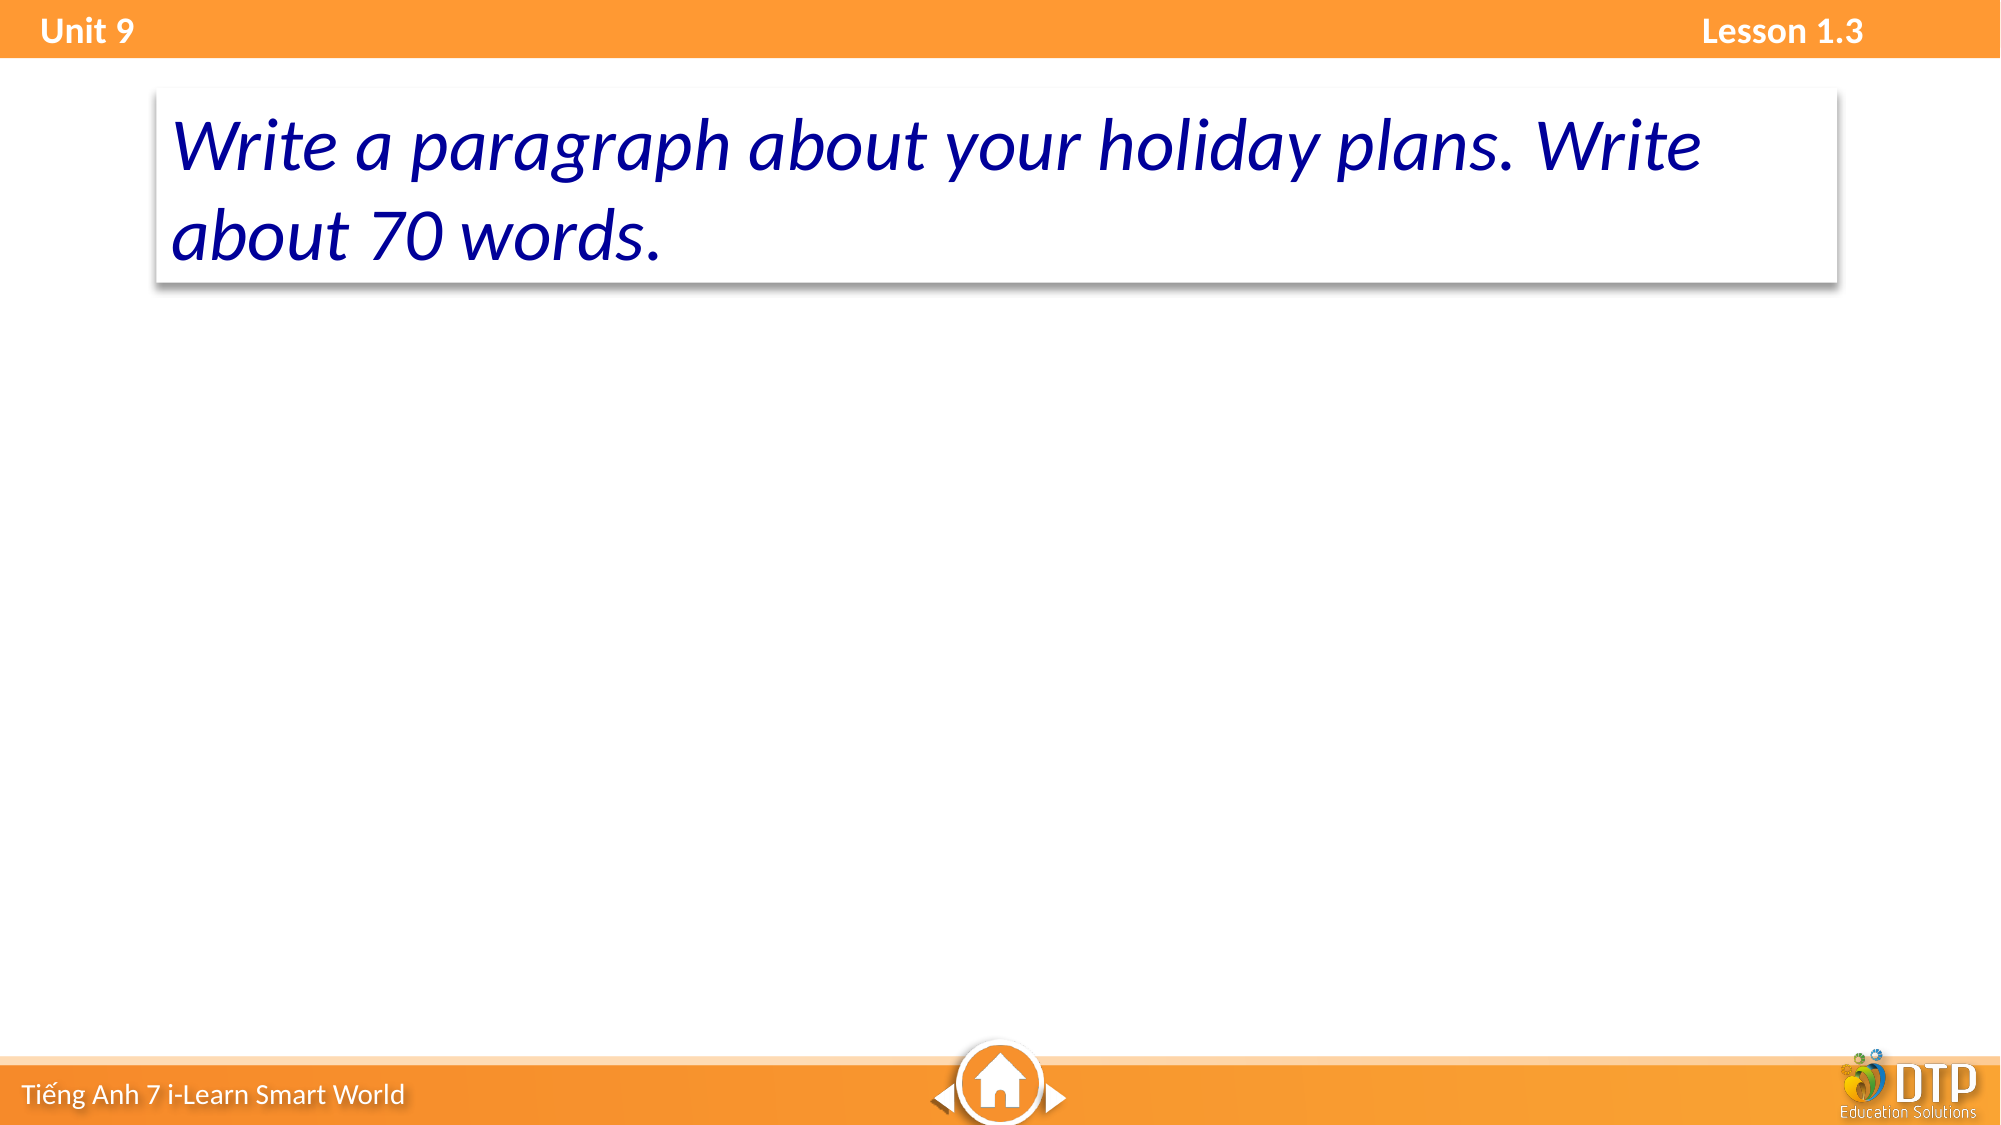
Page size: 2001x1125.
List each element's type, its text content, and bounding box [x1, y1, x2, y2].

picture [0, 2, 2001, 1125]
text_box Unit 9 Lesson 1.3 [0, 0, 2000, 59]
text_box Write a paragraph about your holiday plans. Write about 70 words. [156, 87, 1838, 283]
